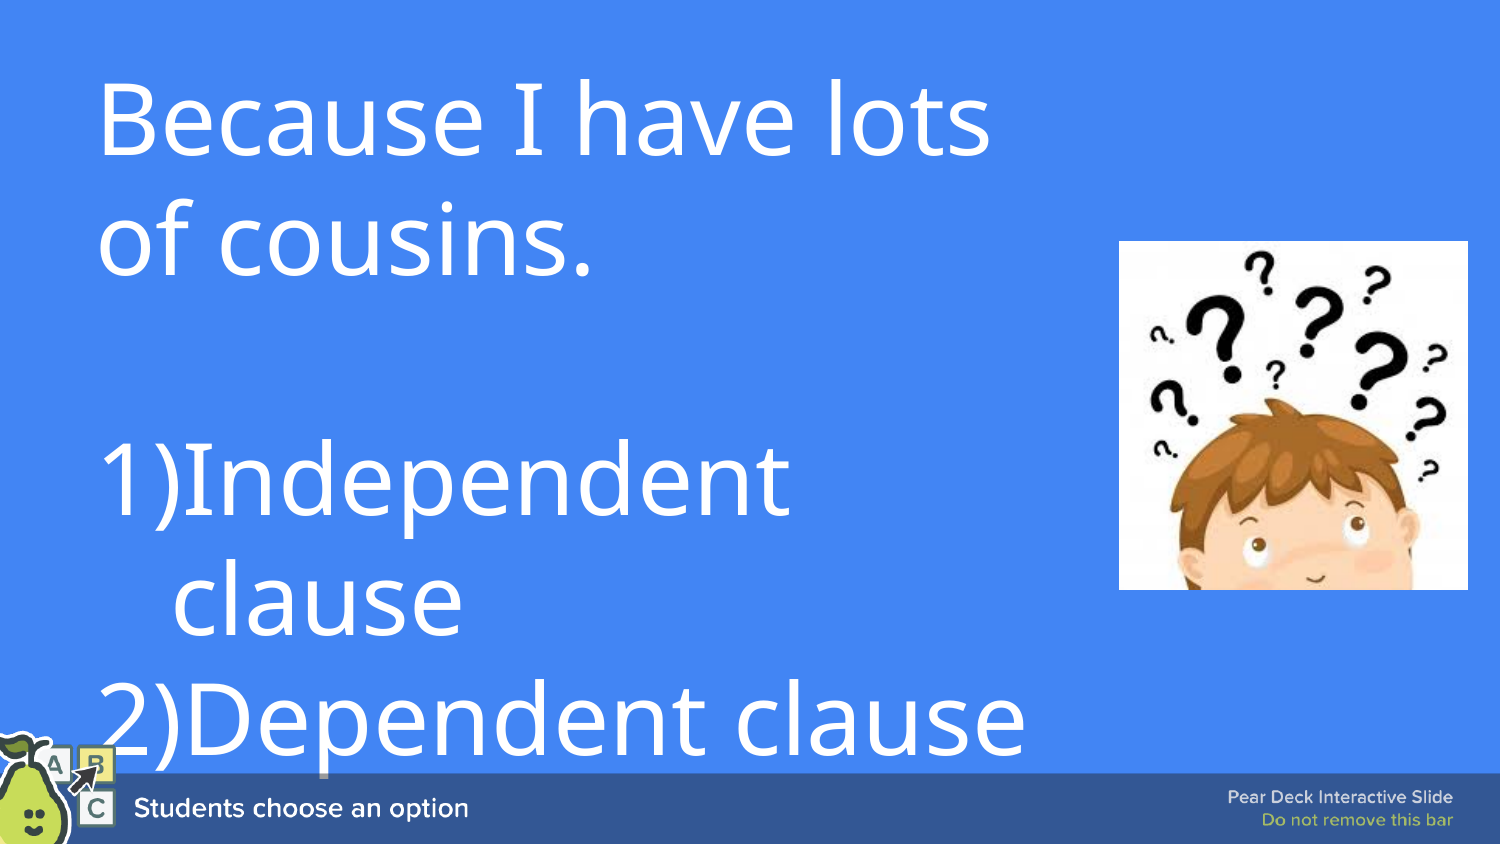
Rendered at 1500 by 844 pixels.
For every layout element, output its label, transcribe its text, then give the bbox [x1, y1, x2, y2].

picture [0, 726, 1500, 844]
picture [1119, 241, 1468, 590]
title Because I have lots of cousins. Independent clause Dependent clause [80, 80, 1102, 724]
